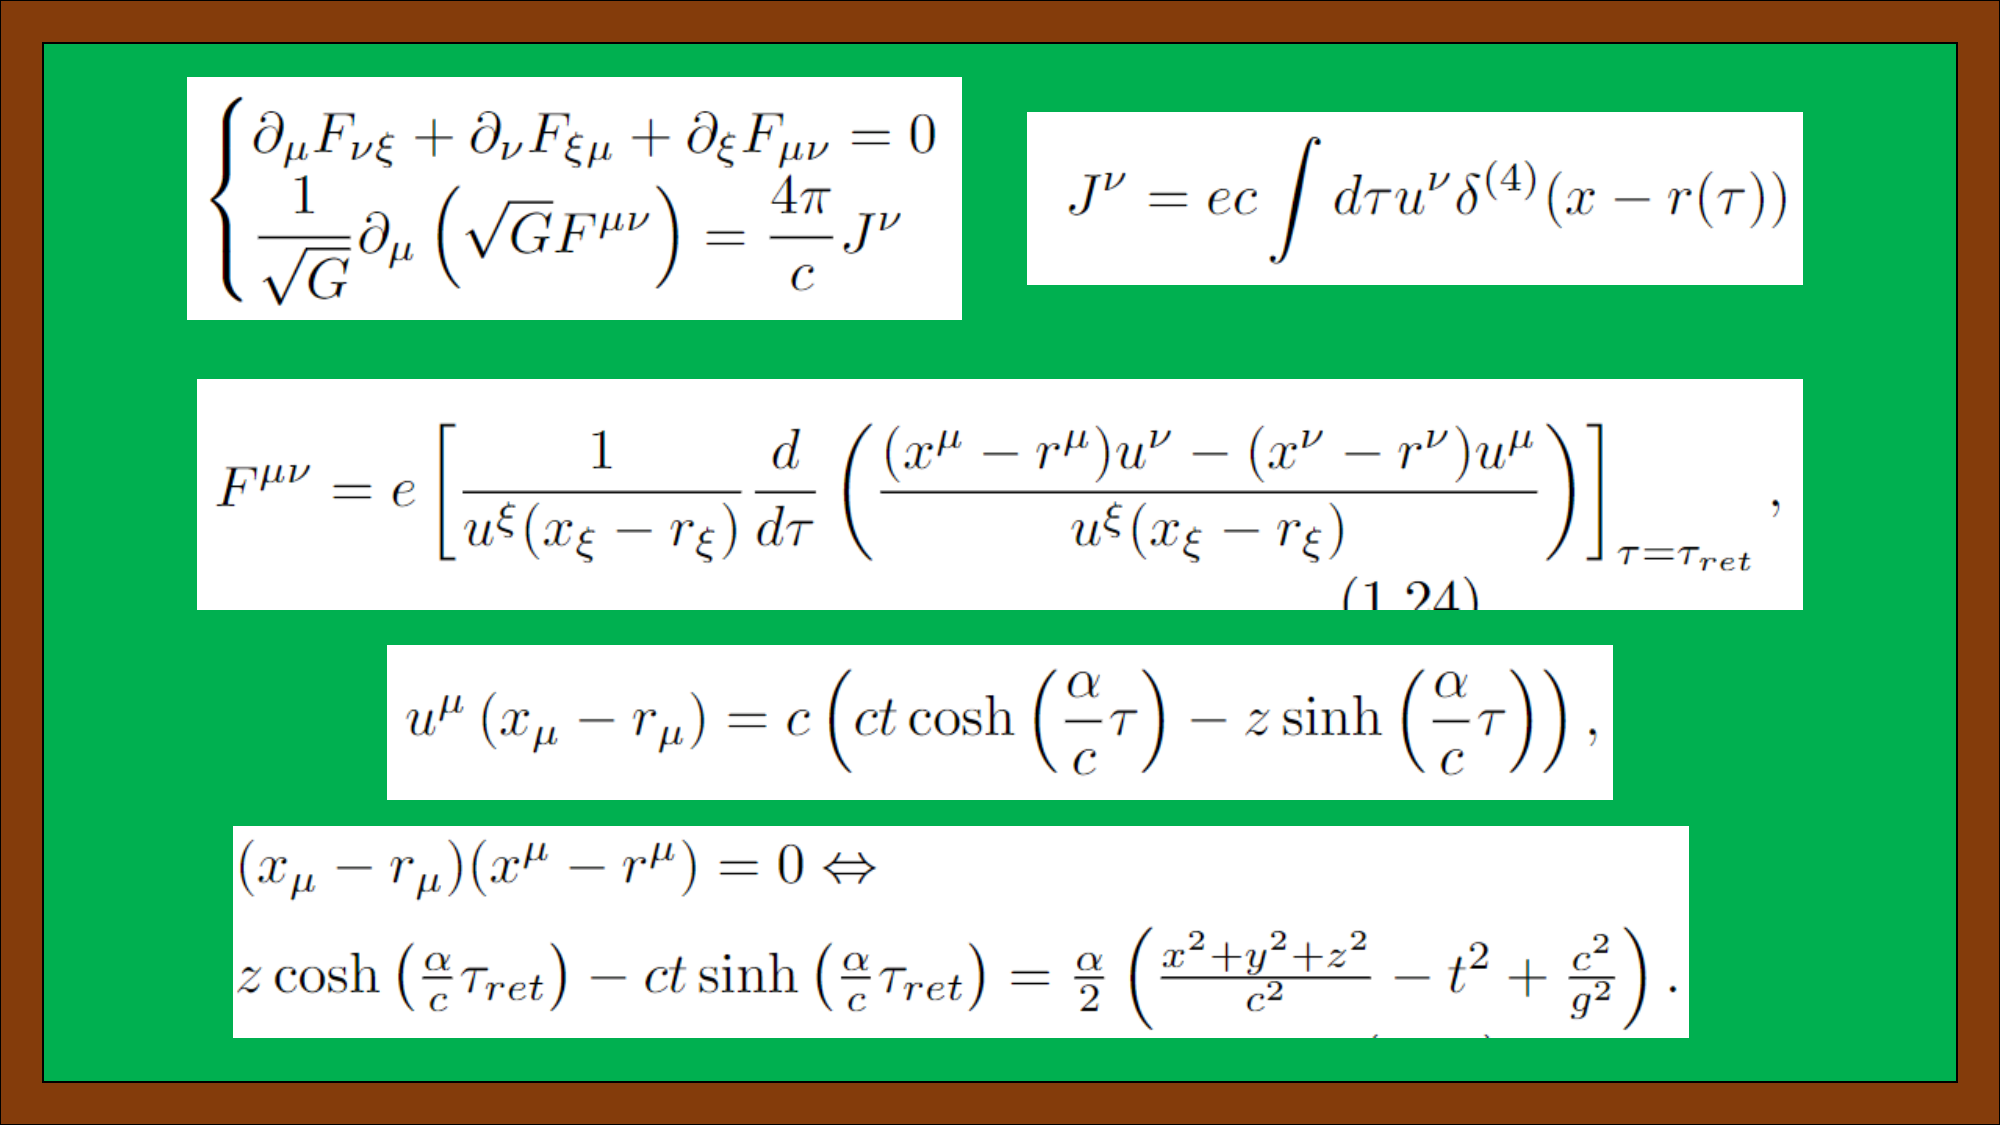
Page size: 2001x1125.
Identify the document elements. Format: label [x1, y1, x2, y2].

picture [187, 77, 962, 321]
picture [1027, 112, 1803, 285]
picture [197, 379, 1803, 610]
text_box [0, 0, 2000, 1125]
picture [233, 826, 1689, 1038]
picture [387, 645, 1613, 800]
